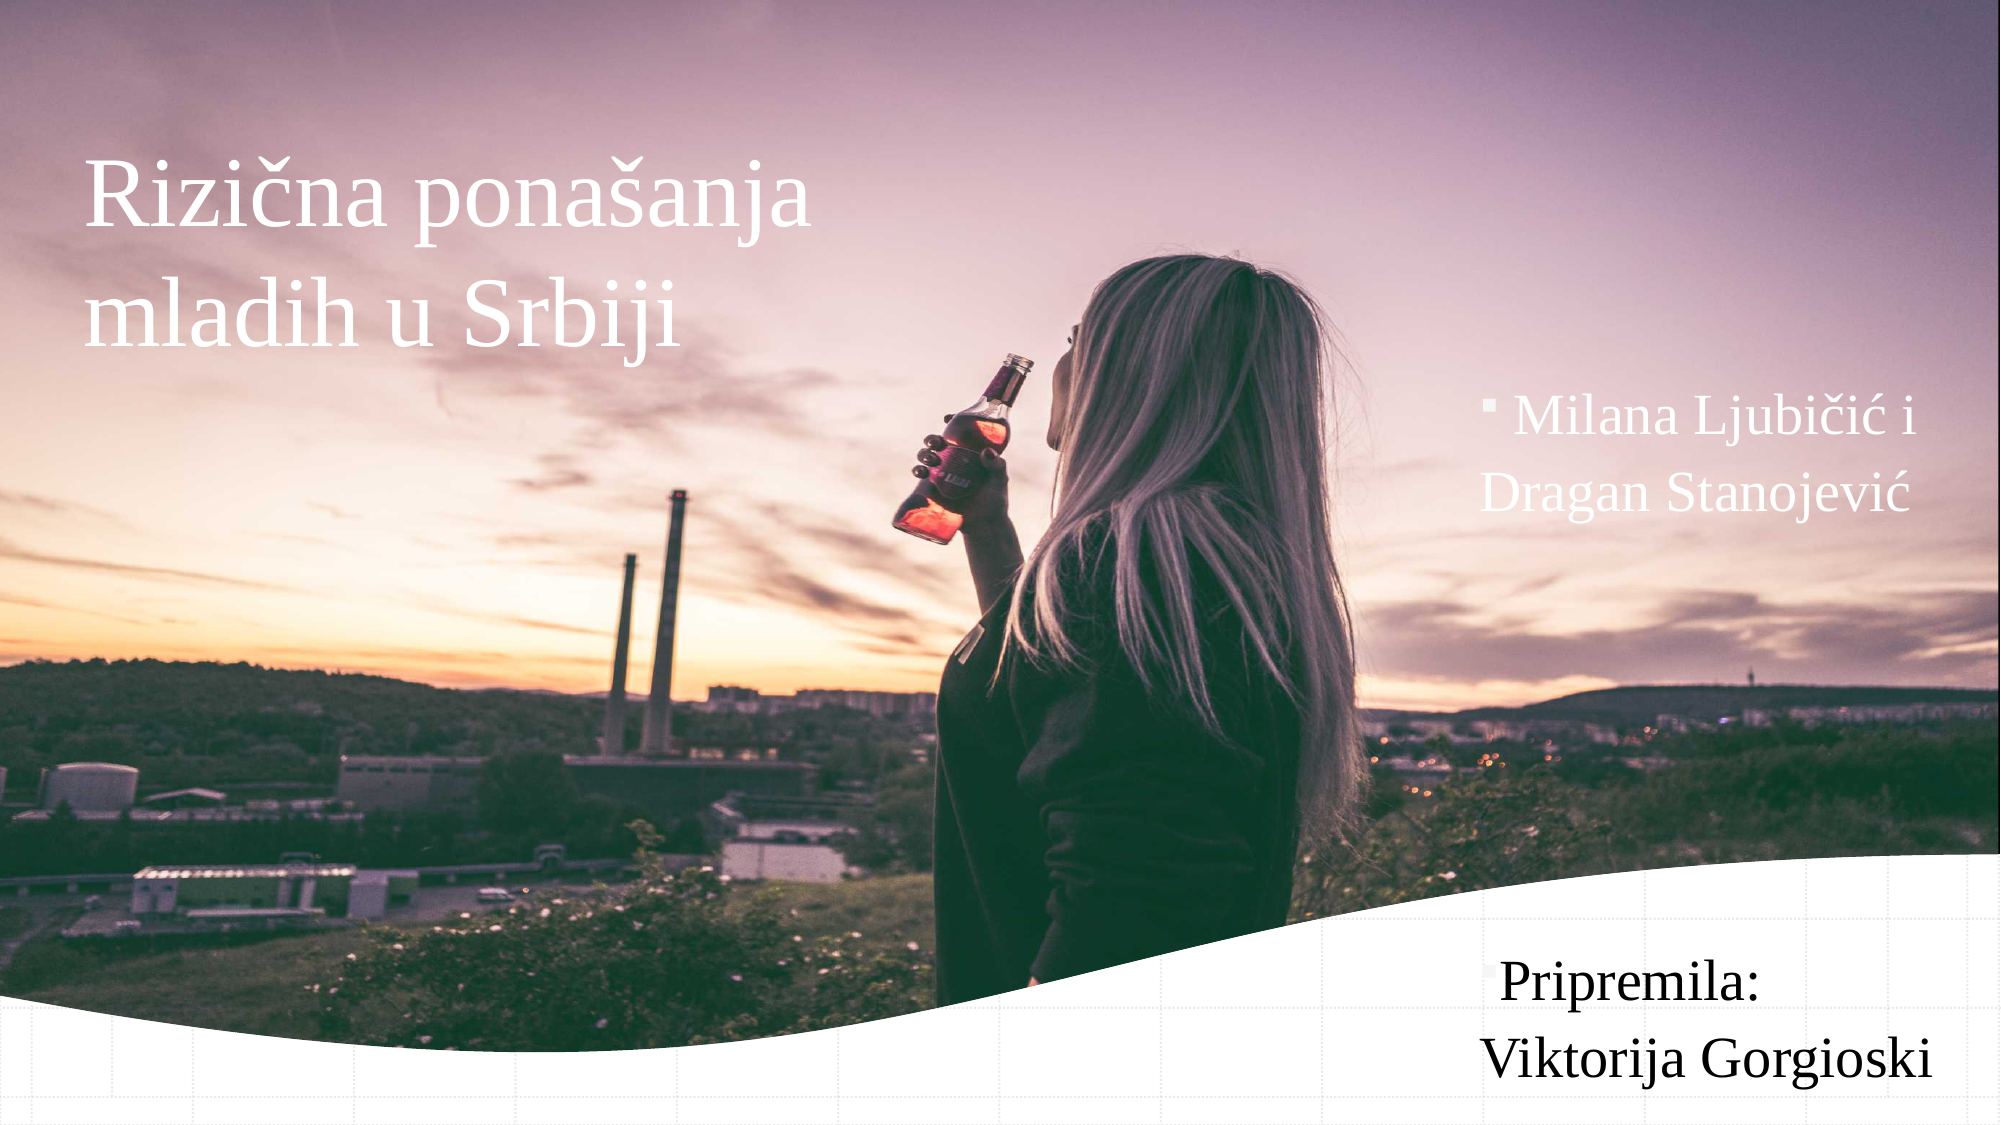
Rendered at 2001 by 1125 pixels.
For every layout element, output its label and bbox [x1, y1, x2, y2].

picture [0, 0, 1999, 1053]
text_box [0, 0, 2000, 1125]
